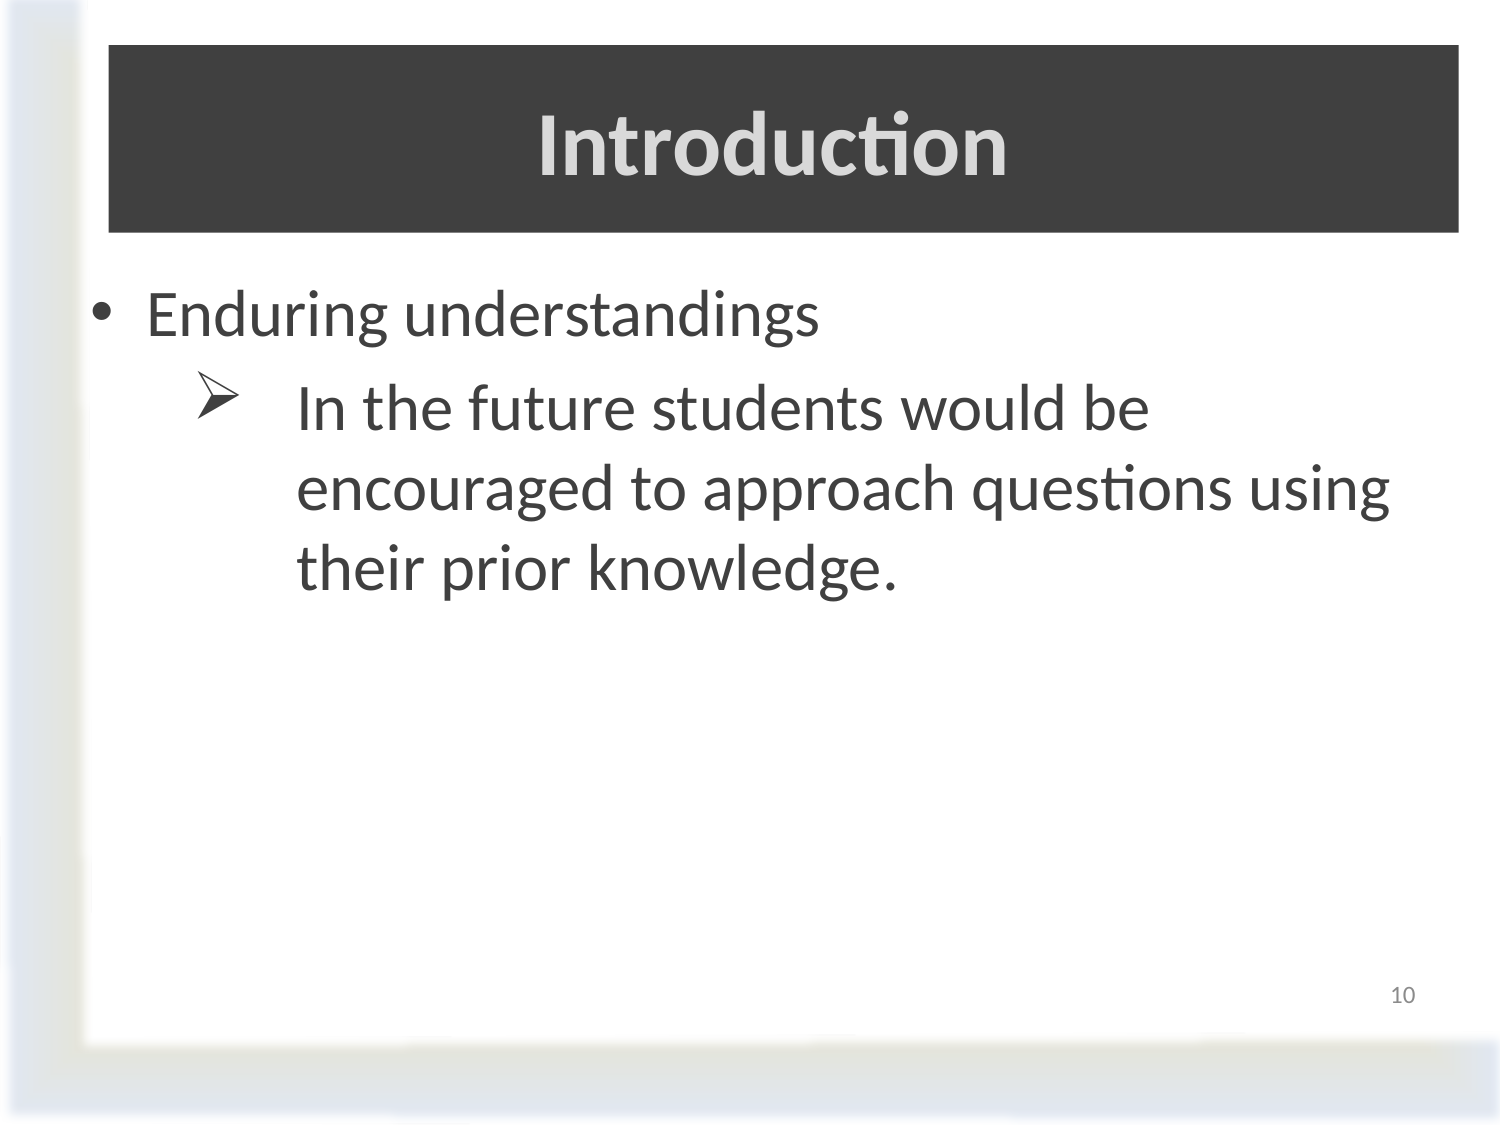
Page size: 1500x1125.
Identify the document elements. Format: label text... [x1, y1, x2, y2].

title Introduction [108, 45, 1459, 233]
slide_number 10 [1080, 964, 1431, 1024]
list Enduring understandings In the future students would be encouraged to approach questions using their prior knowledge. [75, 262, 1425, 1005]
